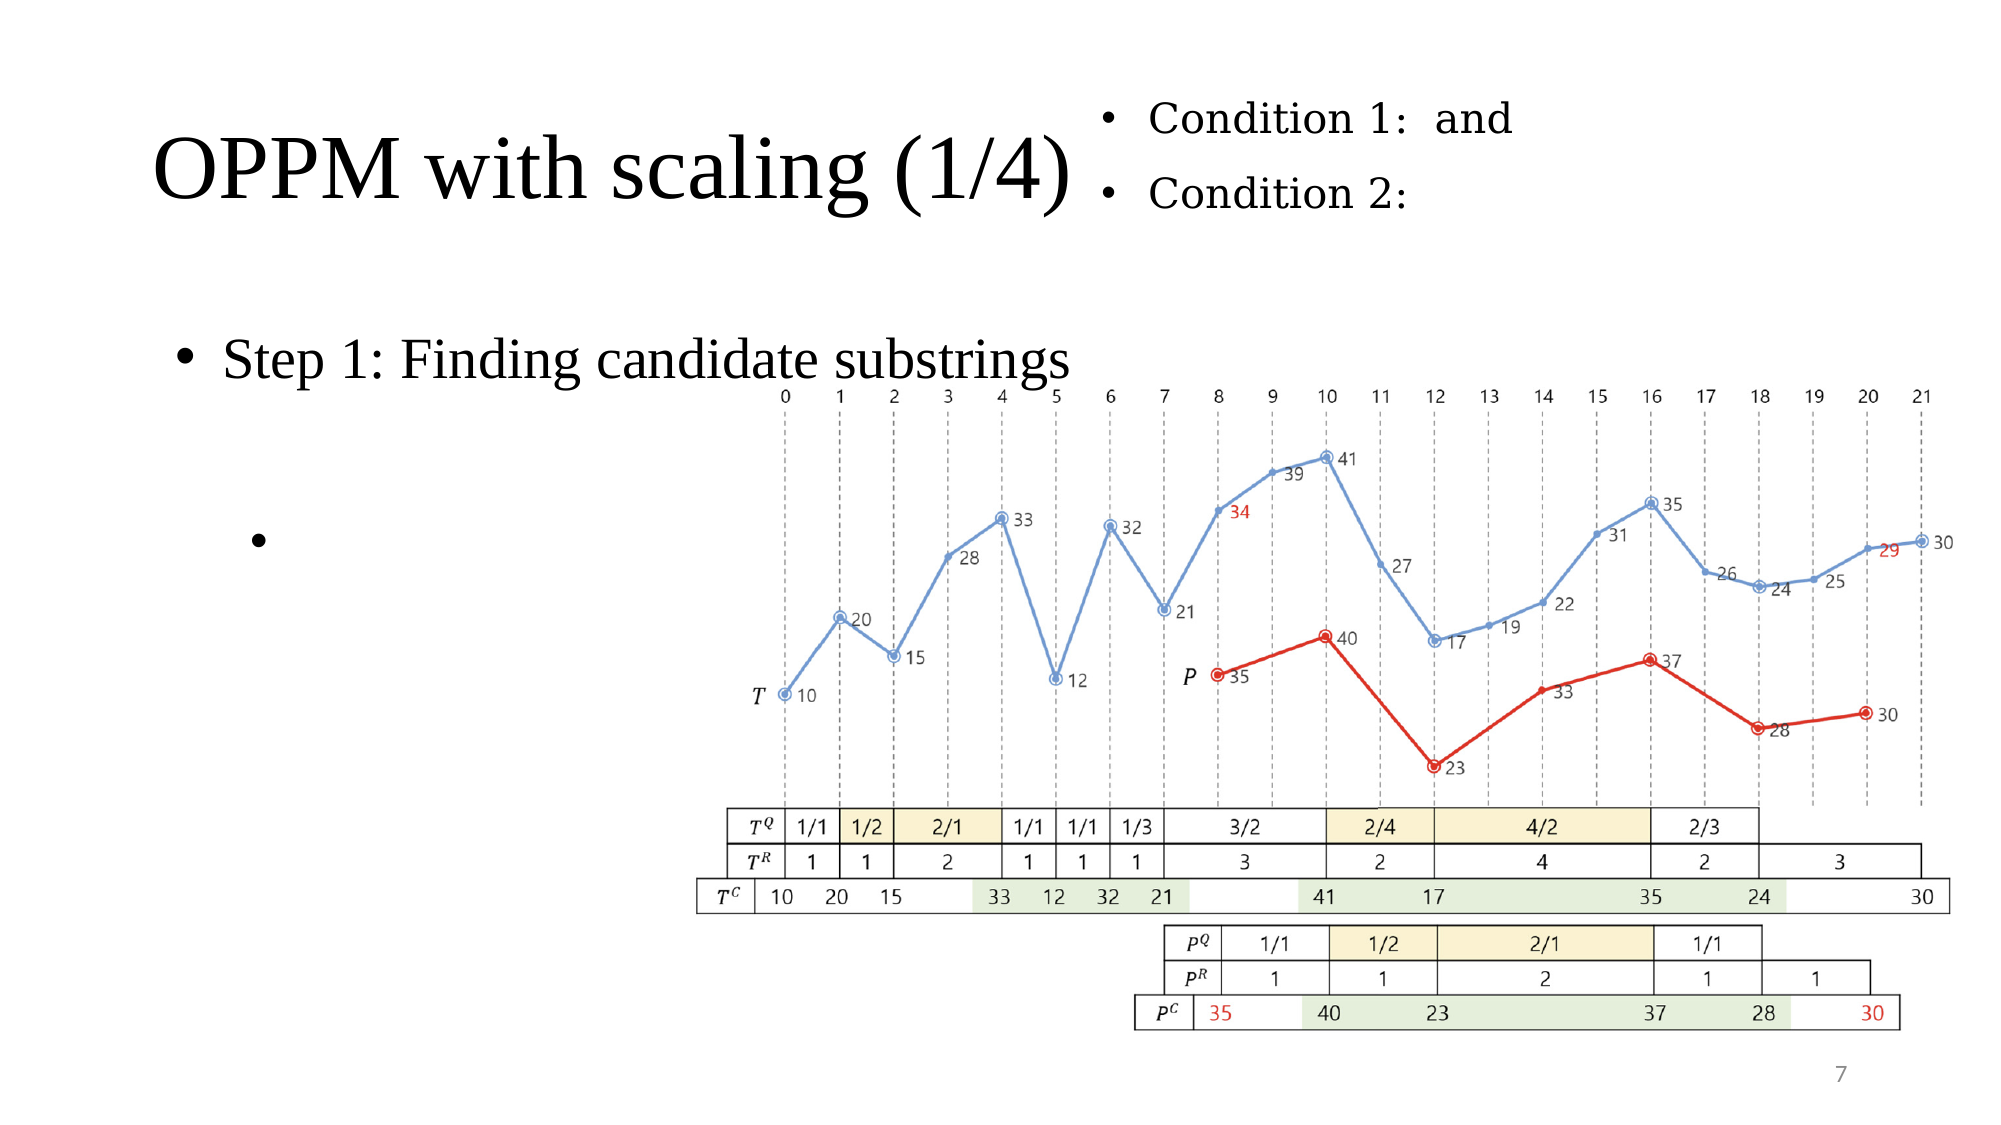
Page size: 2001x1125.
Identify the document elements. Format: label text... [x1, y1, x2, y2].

title OPPM with scaling (1/4) [137, 59, 1863, 278]
slide_number 7 [1412, 1043, 1863, 1103]
picture [666, 378, 2000, 1043]
